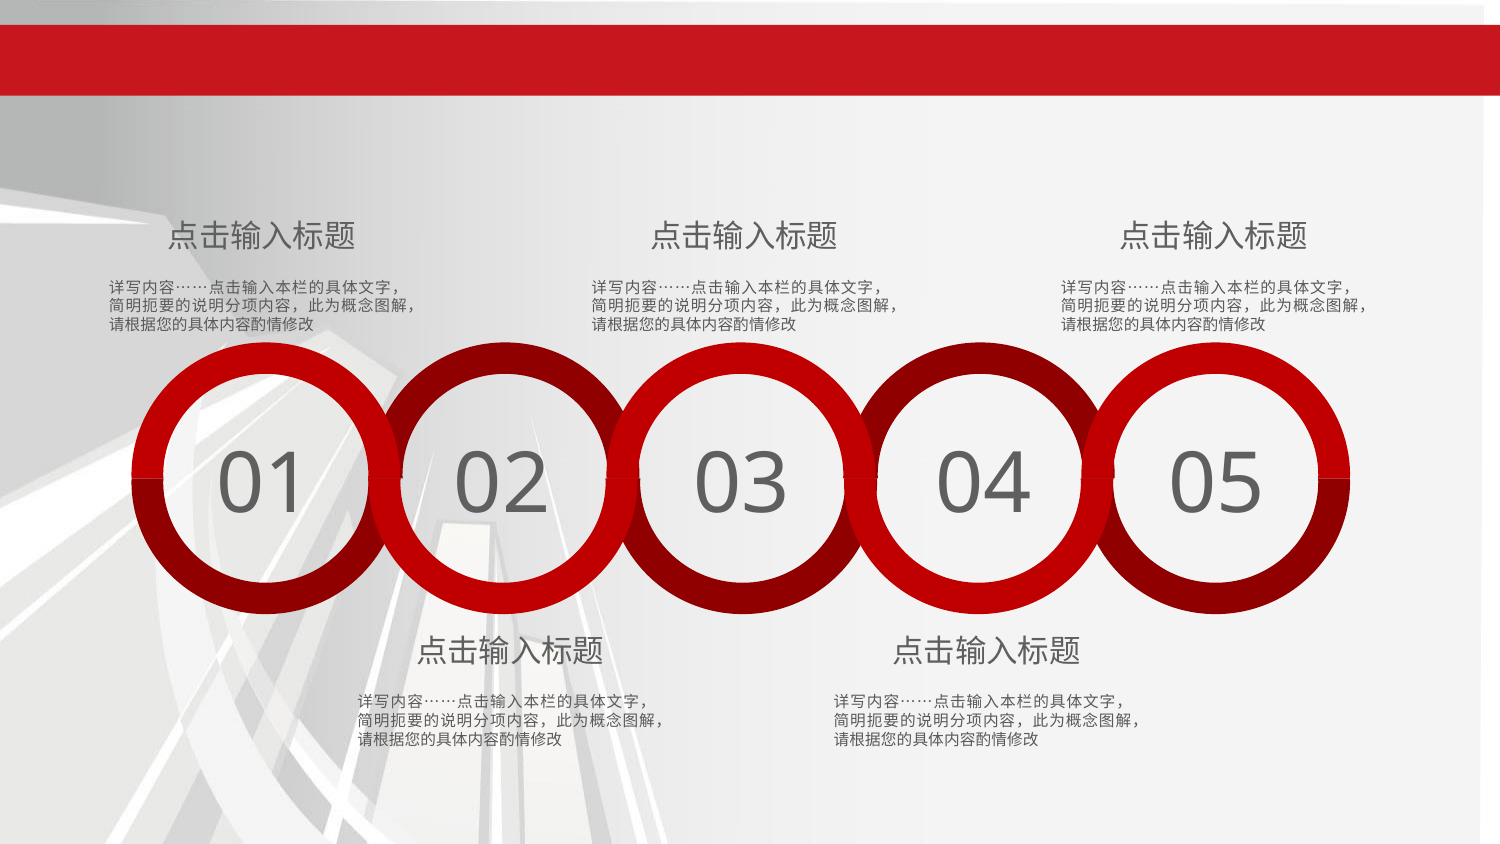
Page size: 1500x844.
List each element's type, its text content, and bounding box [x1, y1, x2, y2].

text_box 04 [922, 422, 1044, 535]
text_box [1097, 479, 1351, 615]
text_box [340, 625, 680, 774]
picture [0, 96, 1500, 844]
text_box 01 [204, 422, 325, 535]
text_box [386, 342, 623, 479]
text_box [844, 478, 1113, 615]
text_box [816, 625, 1156, 774]
text_box 05 [1156, 422, 1278, 535]
text_box [1081, 360, 1351, 479]
text_box [623, 478, 860, 615]
text_box [861, 342, 1098, 479]
text_box [368, 478, 638, 615]
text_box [92, 210, 432, 360]
picture [0, 0, 1500, 24]
text_box [131, 479, 384, 615]
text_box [1043, 210, 1384, 360]
text_box [606, 360, 876, 479]
text_box 03 [681, 422, 803, 535]
text_box [131, 360, 401, 479]
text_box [574, 210, 914, 360]
text_box 02 [441, 422, 563, 535]
